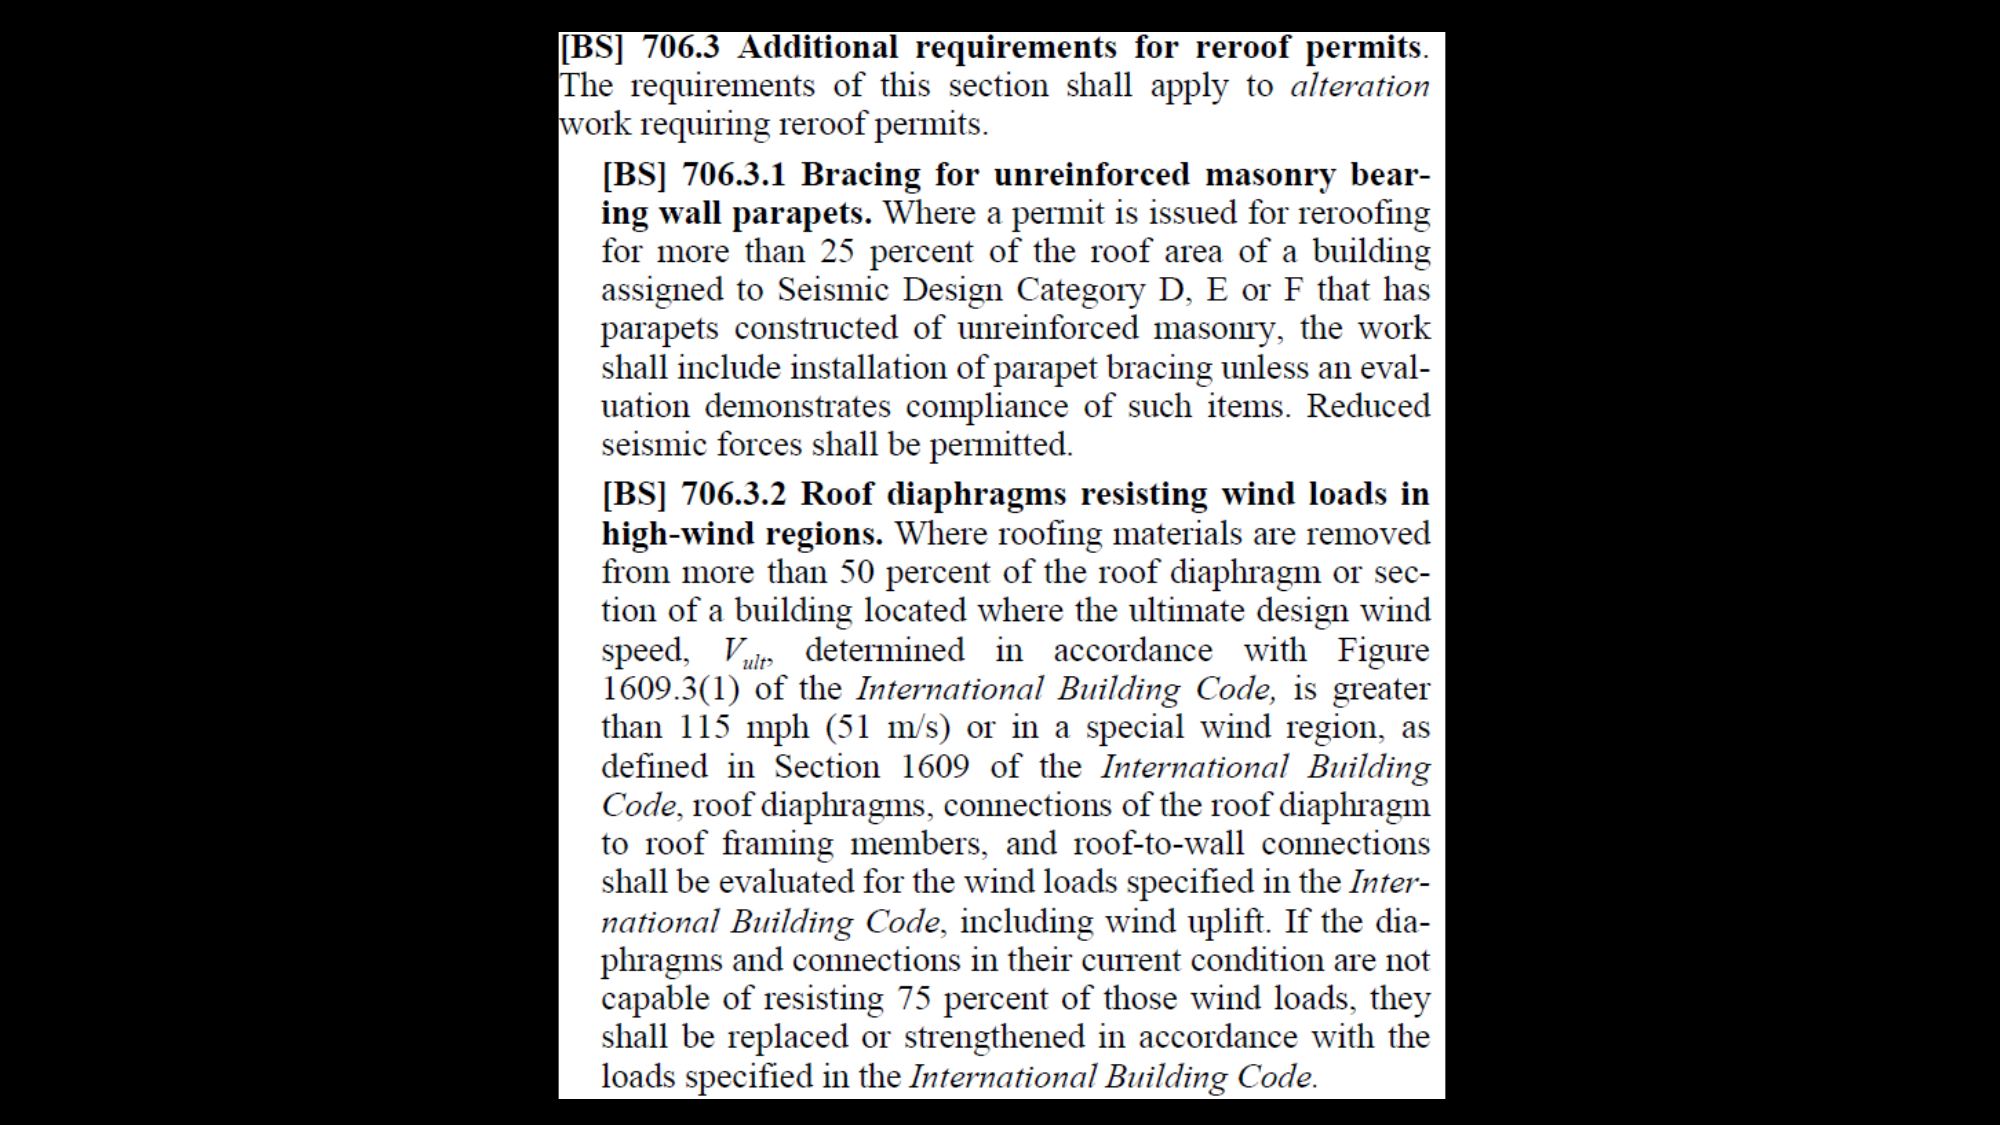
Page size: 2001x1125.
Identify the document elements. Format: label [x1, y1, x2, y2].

picture [558, 32, 1446, 1099]
